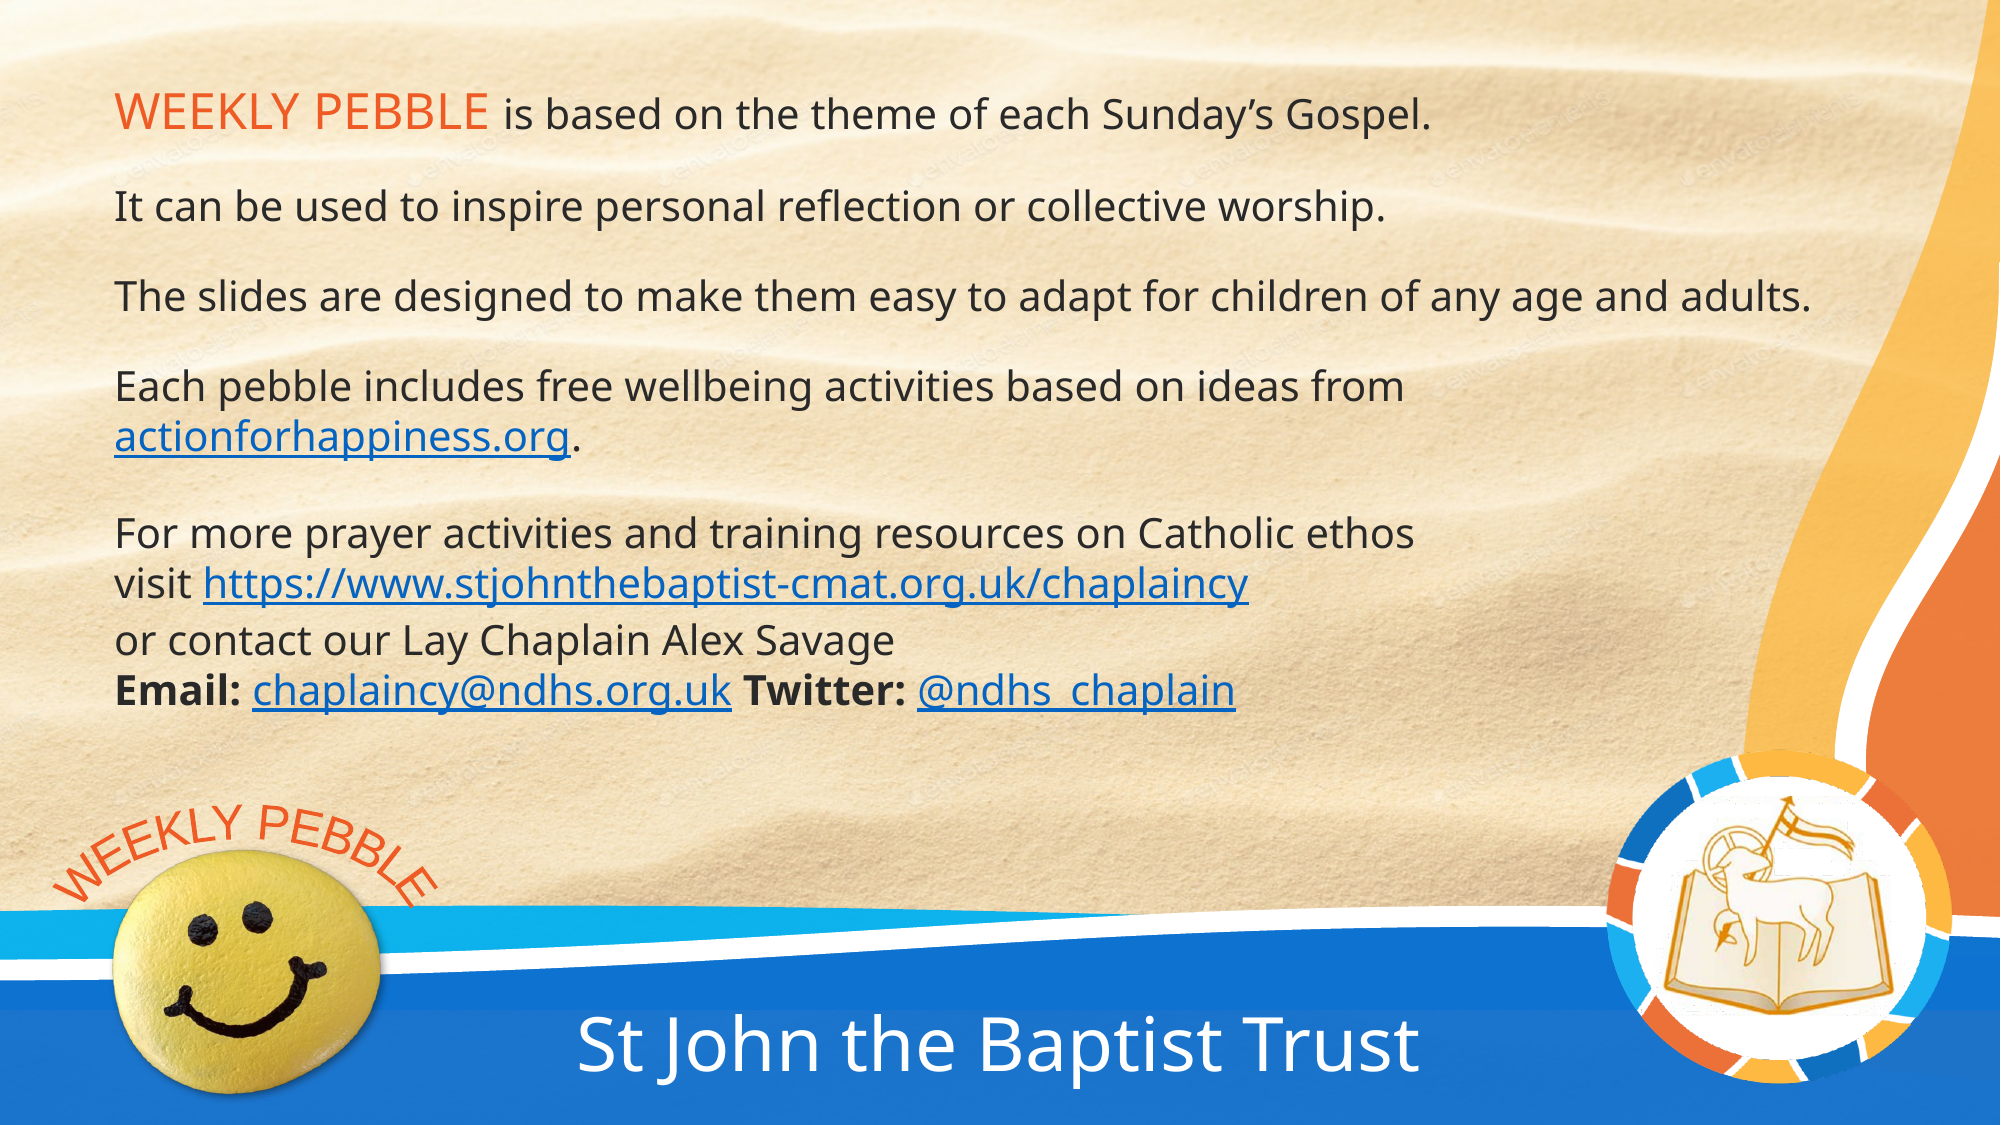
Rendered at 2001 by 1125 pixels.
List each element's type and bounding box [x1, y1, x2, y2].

picture [0, 0, 2000, 1125]
text_box [1590, 734, 1968, 1099]
